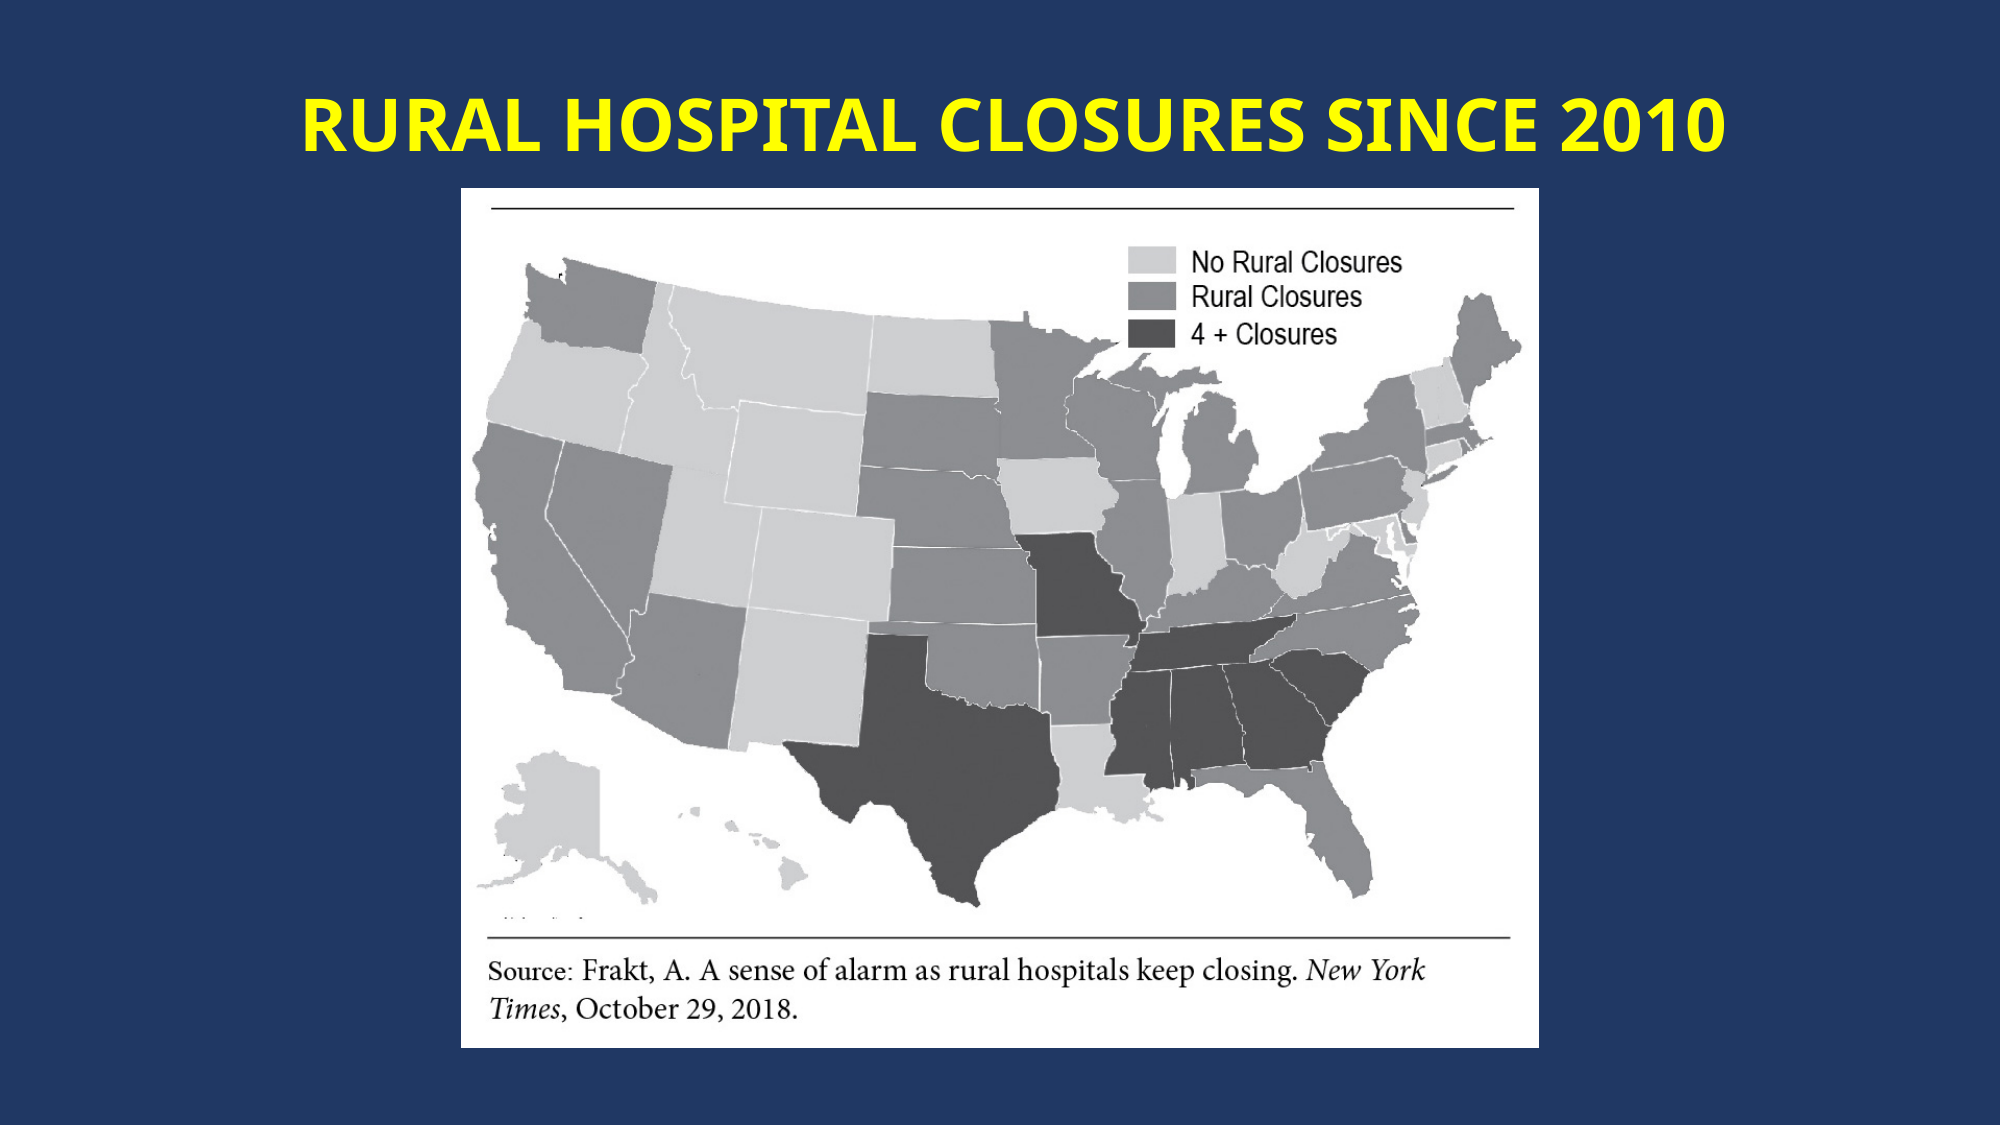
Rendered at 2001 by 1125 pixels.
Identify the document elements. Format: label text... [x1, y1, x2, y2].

picture [461, 188, 1539, 1048]
text_box RURAL HOSPITAL CLOSURES SINCE 2010 [109, 70, 1918, 218]
